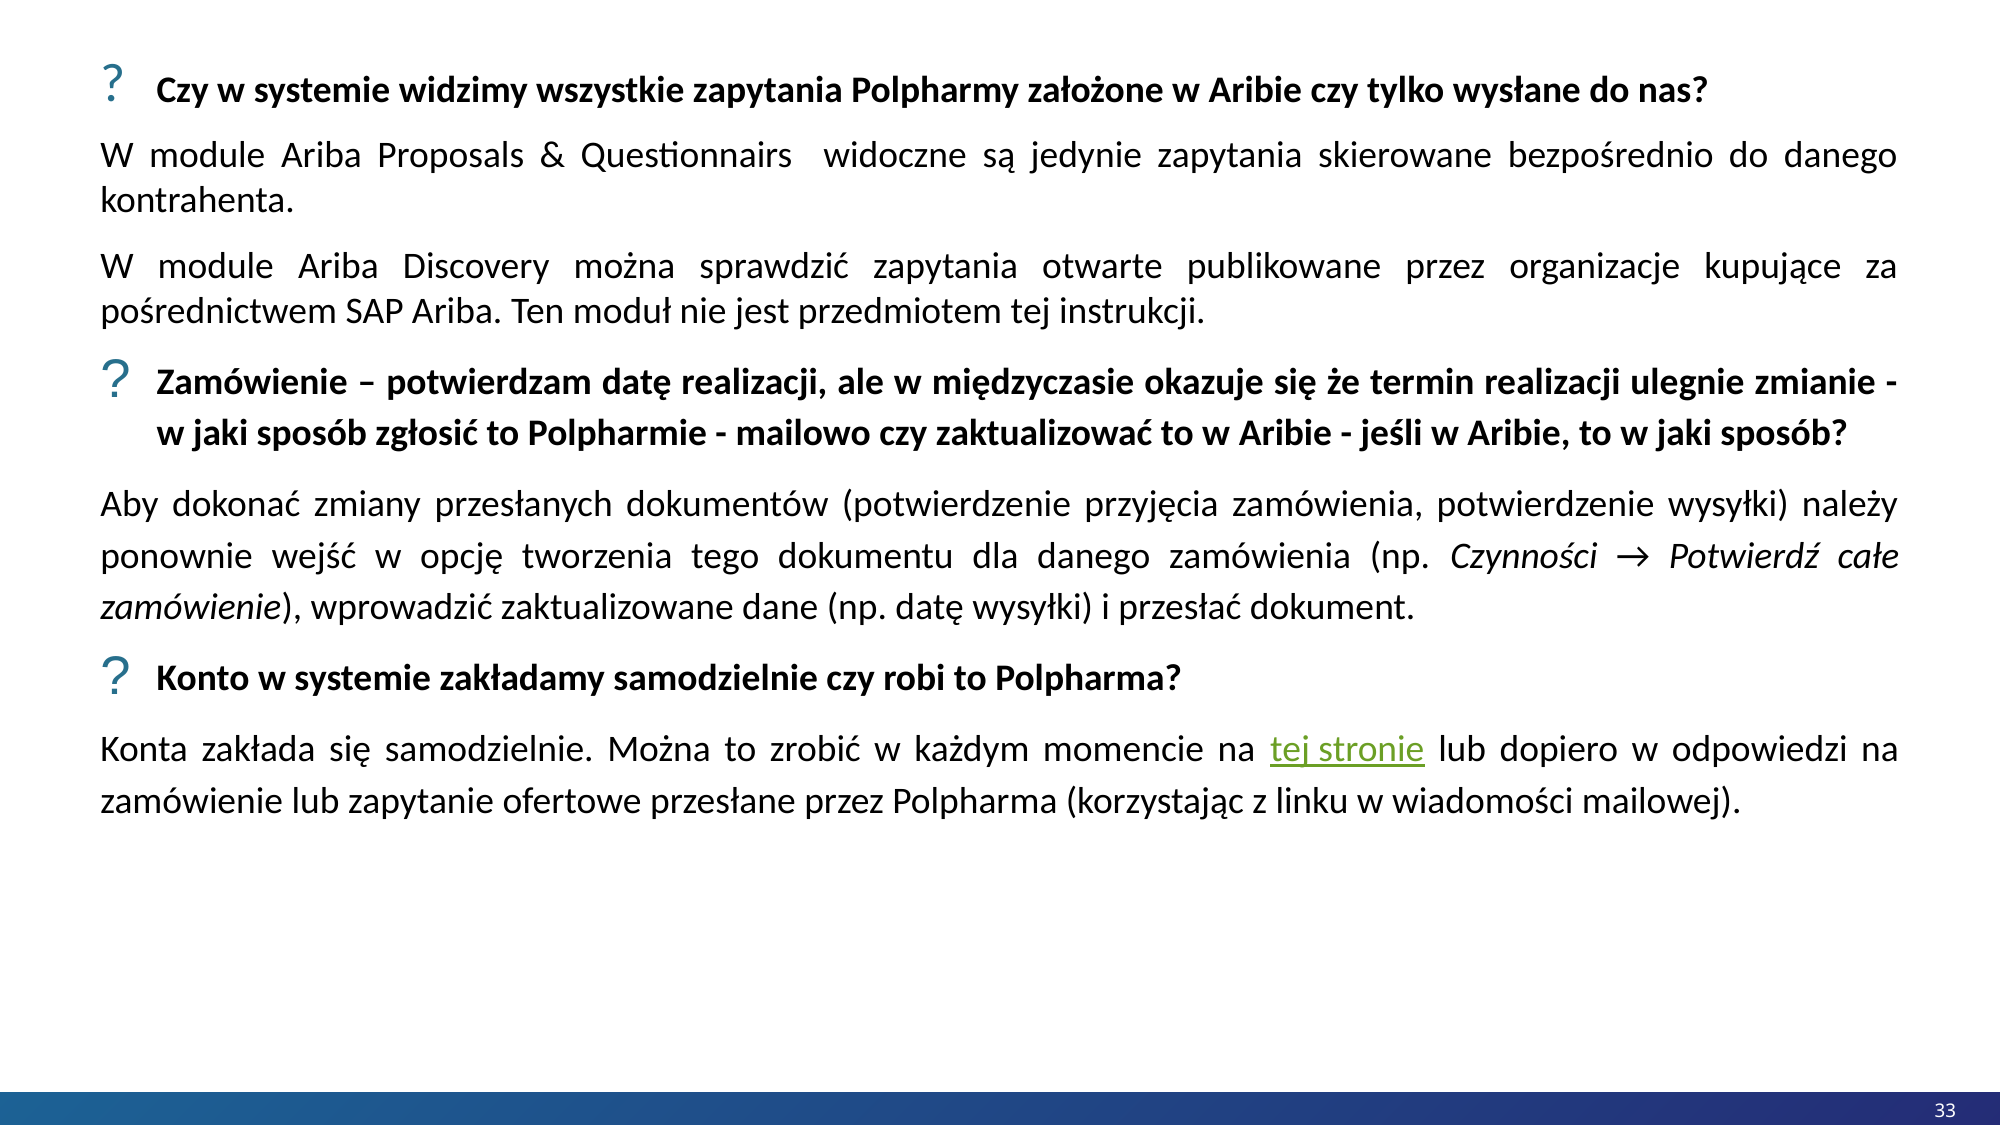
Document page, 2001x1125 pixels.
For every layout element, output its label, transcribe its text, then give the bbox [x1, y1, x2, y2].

list Czy w systemie widzimy wszystkie zapytania Polpharmy założone w Aribie czy tylko wysłane do nas? W module Ariba Proposals & Questionnairs widoczne są jedynie zapytania skierowane bezpośrednio do danego kontrahenta. W module Ariba Discovery można sprawdzić zapytania otwarte publikowane przez organizacje kupujące za pośrednictwem SAP Ariba. Ten moduł nie jest przedmiotem tej instrukcji. Zamówienie – potwierdzam datę realizacji, ale w międzyczasie okazuje się że termin realizacji ulegnie zmianie - w jaki sposób zgłosić to Polpharmie - mailowo czy zaktualizować to w Aribie - jeśli w Aribie, to w jaki sposób? Aby dokonać zmiany przesłanych dokumentów (potwierdzenie przyjęcia zamówienia, potwierdzenie wysyłki) należy ponownie wejść w opcję tworzenia tego dokumentu dla danego zamówienia (np. Czynności → Potwierdź całe zamówienie), wprowadzić zaktualizowane dane (np. datę wysyłki) i przesłać dokument. Konto w systemie zakładamy samodzielnie czy robi to Polpharma? Konta zakłada się samodzielnie. Można to zrobić w każdym momencie na tej stronie lub dopiero w odpowiedzi na zamówienie lub zapytanie ofertowe przesłane przez Polpharma (korzystając z linku w wiadomości mailowej). [0, 58, 2000, 910]
